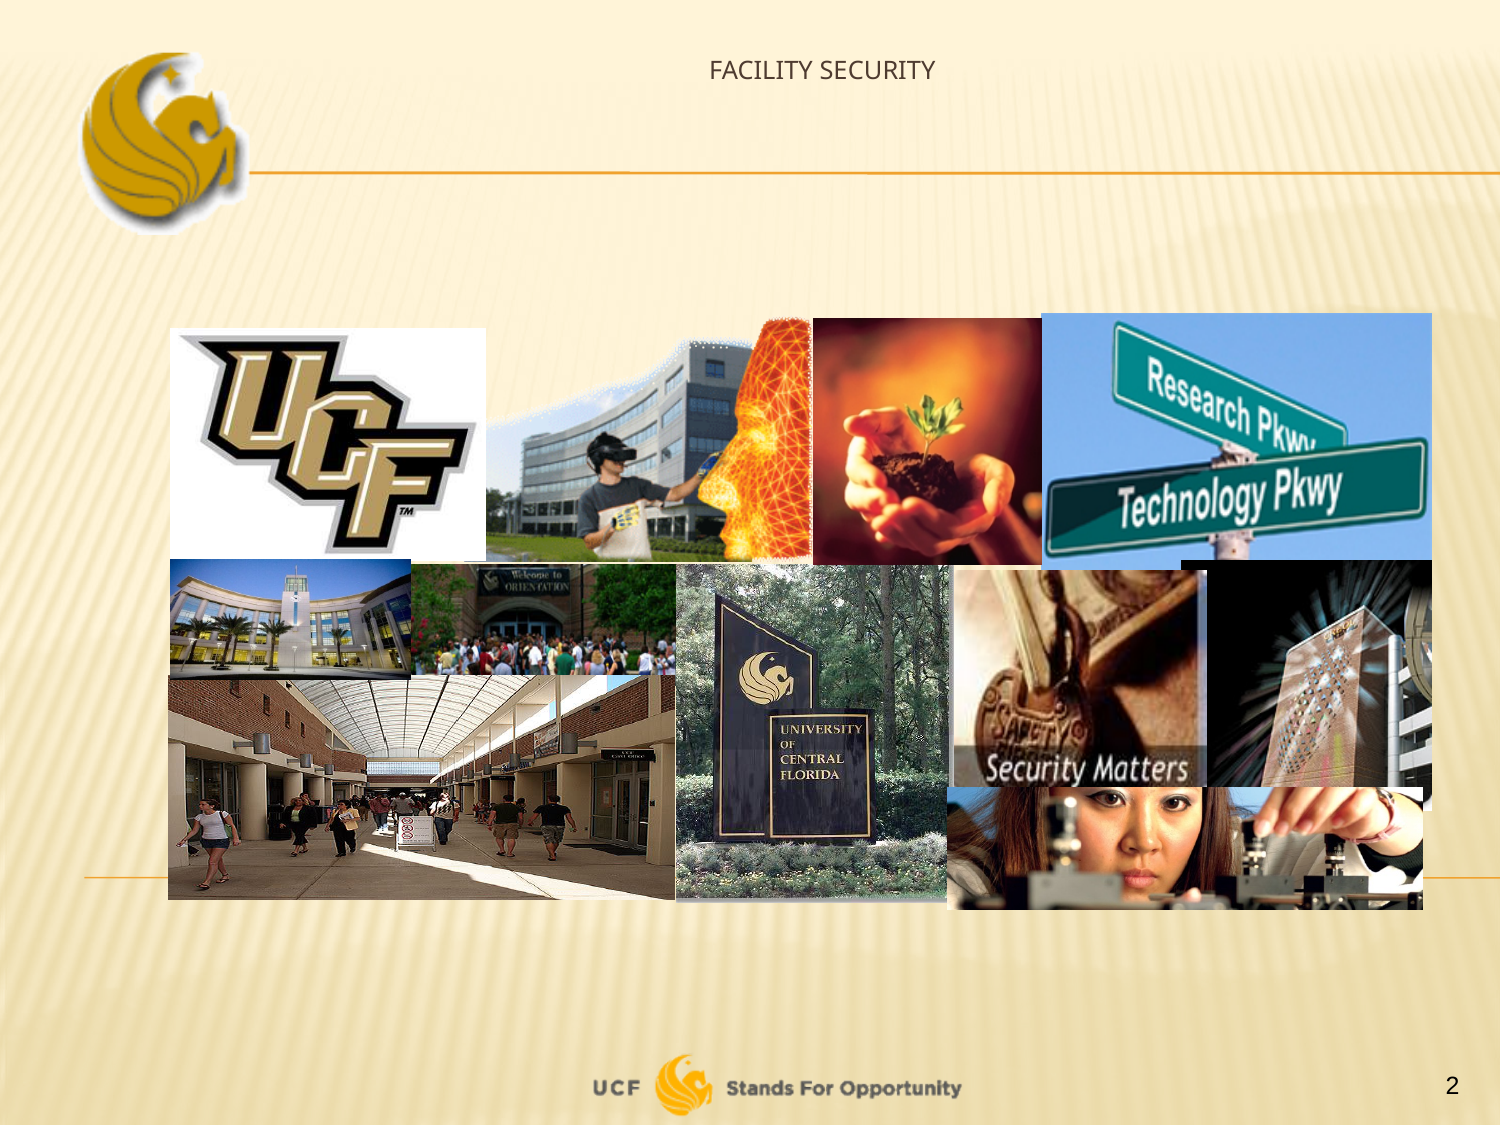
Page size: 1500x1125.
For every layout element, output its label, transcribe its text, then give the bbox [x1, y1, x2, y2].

picture [168, 312, 1432, 910]
picture [25, 0, 259, 235]
picture [580, 1049, 973, 1125]
slide_number 2 [1350, 1061, 1475, 1103]
title Facility Security [300, 10, 1346, 96]
